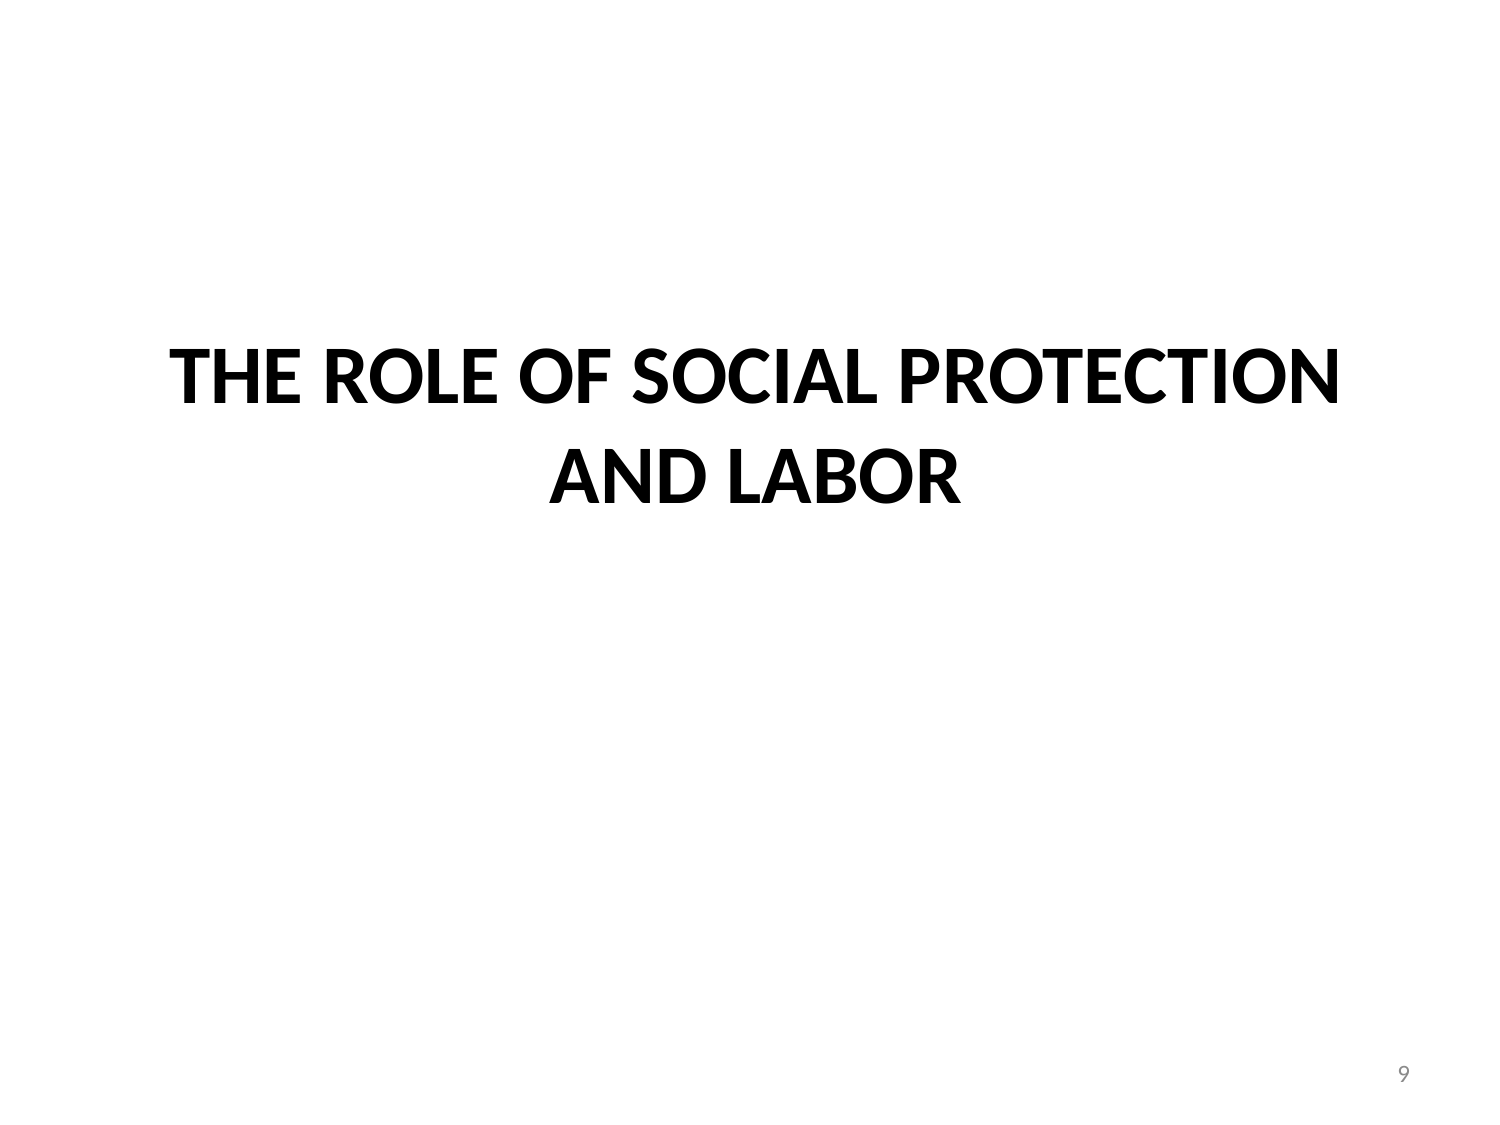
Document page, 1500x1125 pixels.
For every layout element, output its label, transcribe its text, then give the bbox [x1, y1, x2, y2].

slide_number 9 [1074, 1042, 1425, 1103]
title The role of social protection and labor [118, 312, 1394, 947]
